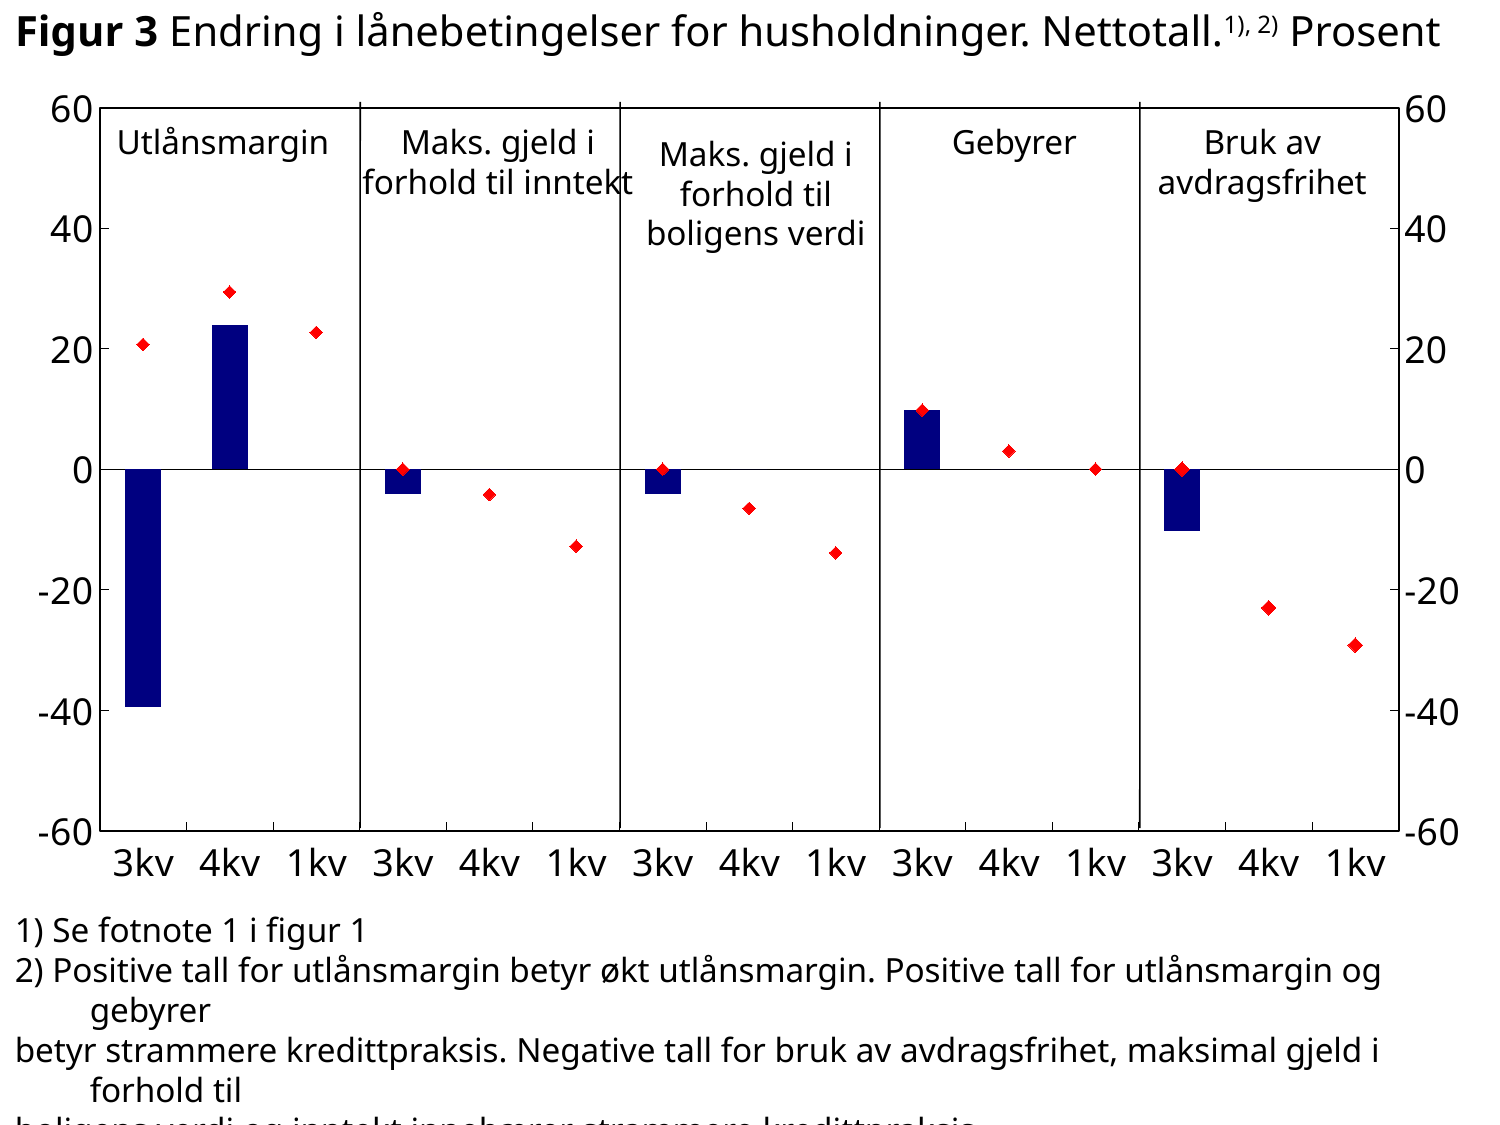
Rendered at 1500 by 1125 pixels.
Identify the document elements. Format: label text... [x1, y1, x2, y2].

text_box 1) Se fotnote 1 i figur 1 2) Positive tall for utlånsmargin betyr økt utlånsmargin. Positive tall for utlånsmargin og gebyrer betyr strammere kredittpraksis. Negative tall for bruk av avdragsfrihet, maksimal gjeld i forhold til boligens verdi og inntekt innebærer strammere kredittpraksis Kilde: Norges Bank [0, 944, 1500, 1125]
title Figur 3 Endring i lånebetingelser for husholdninger. Nettotall.1), 2) Prosent [0, 0, 1500, 59]
chart [0, 81, 1500, 939]
